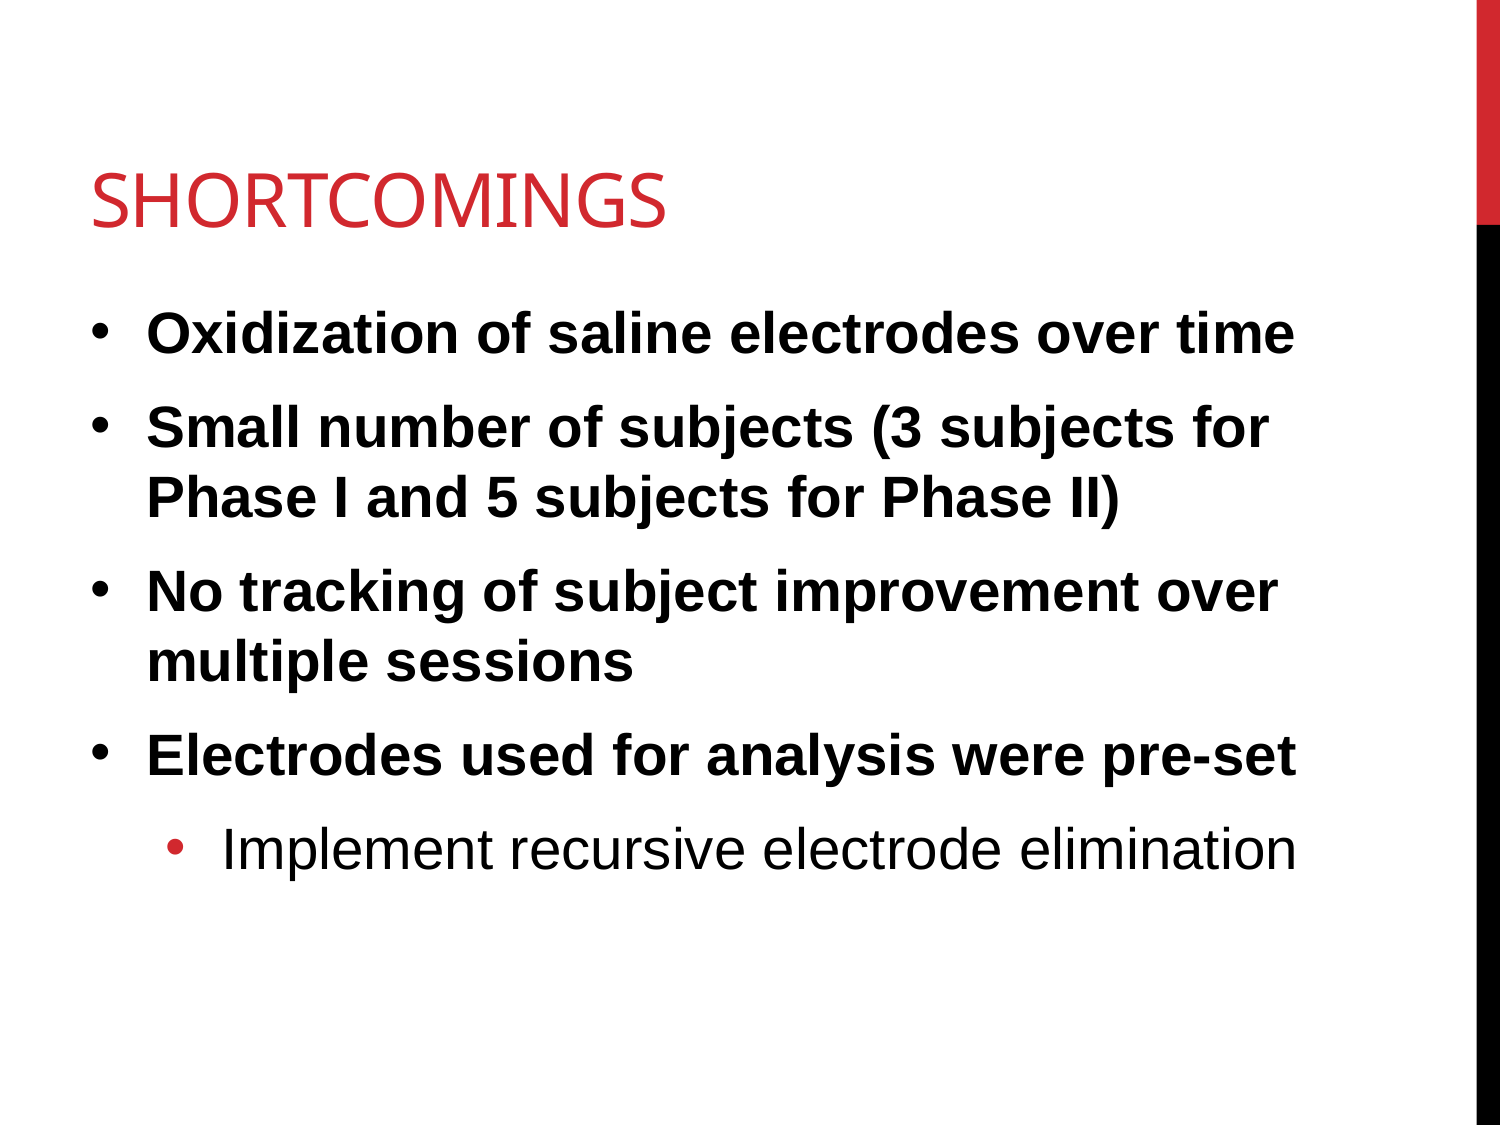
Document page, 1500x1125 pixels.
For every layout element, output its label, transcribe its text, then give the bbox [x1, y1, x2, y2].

list Oxidization of saline electrodes over time Small number of subjects (3 subjects for Phase I and 5 subjects for Phase II) No tracking of subject improvement over multiple sessions Electrodes used for analysis were pre-set Implement recursive electrode elimination [75, 287, 1350, 1005]
title Shortcomings [75, 25, 1025, 250]
